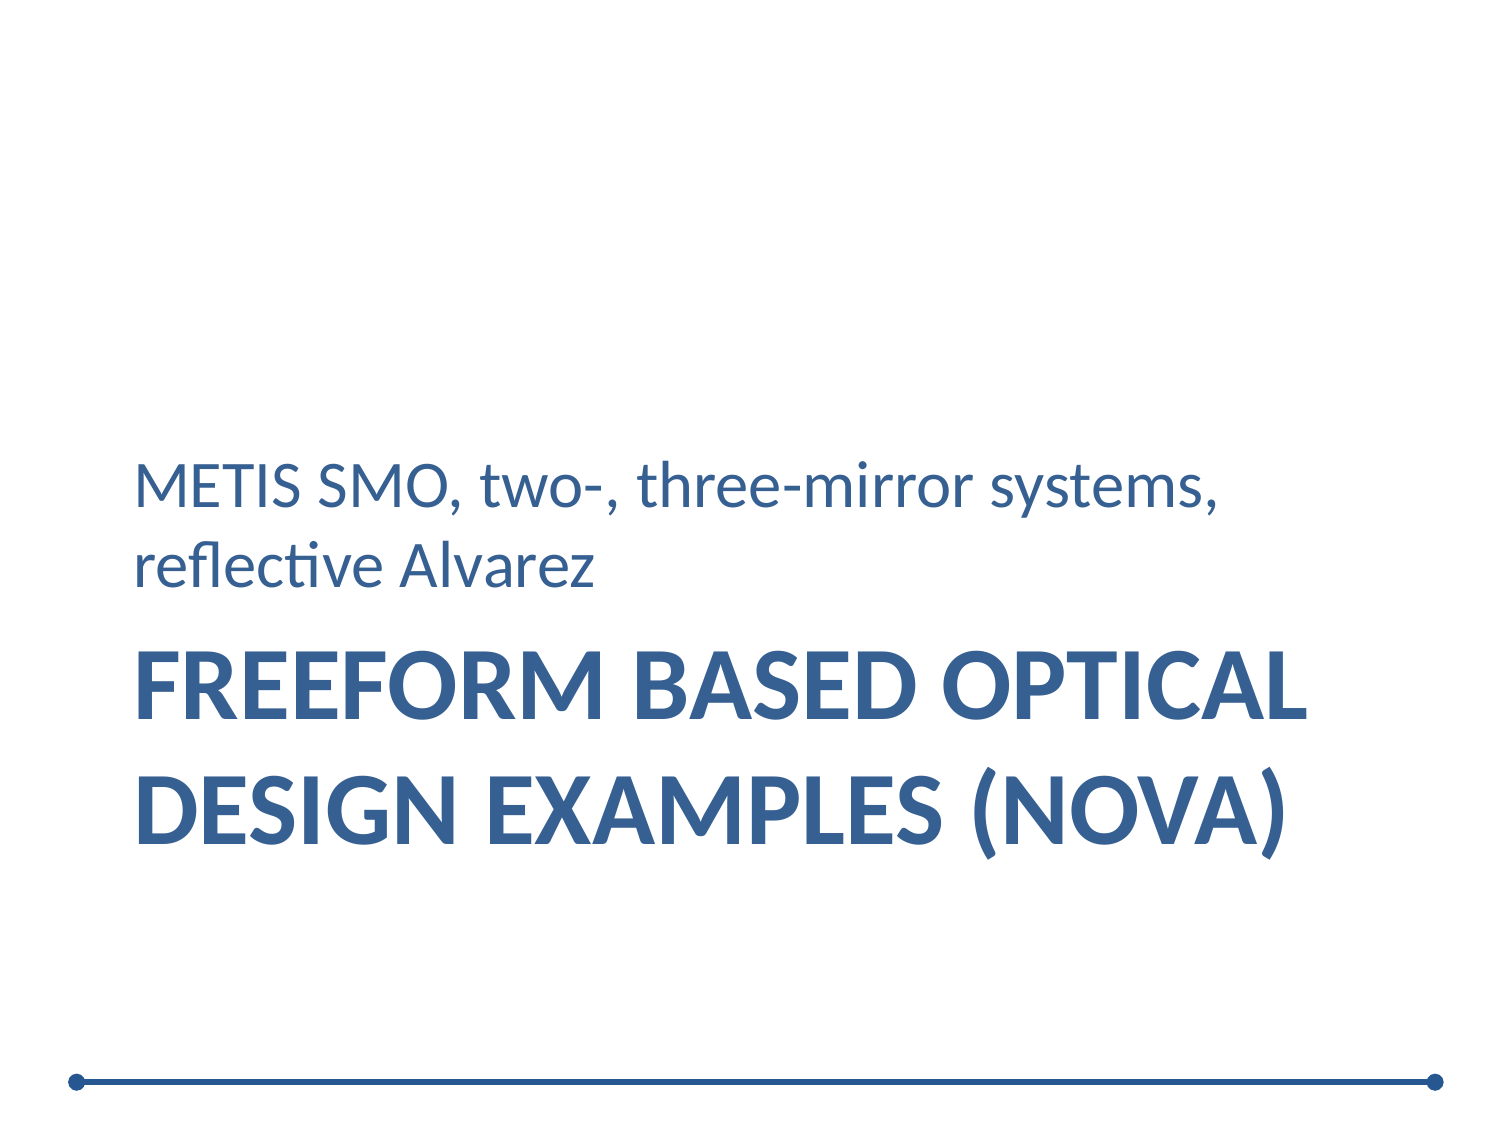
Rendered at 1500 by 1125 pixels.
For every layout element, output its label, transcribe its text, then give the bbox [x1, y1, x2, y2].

title Freeform based optical design examples (NOVA) [118, 608, 1394, 832]
list METIS SMO, two-, three-mirror systems, reflective Alvarez [118, 361, 1394, 608]
